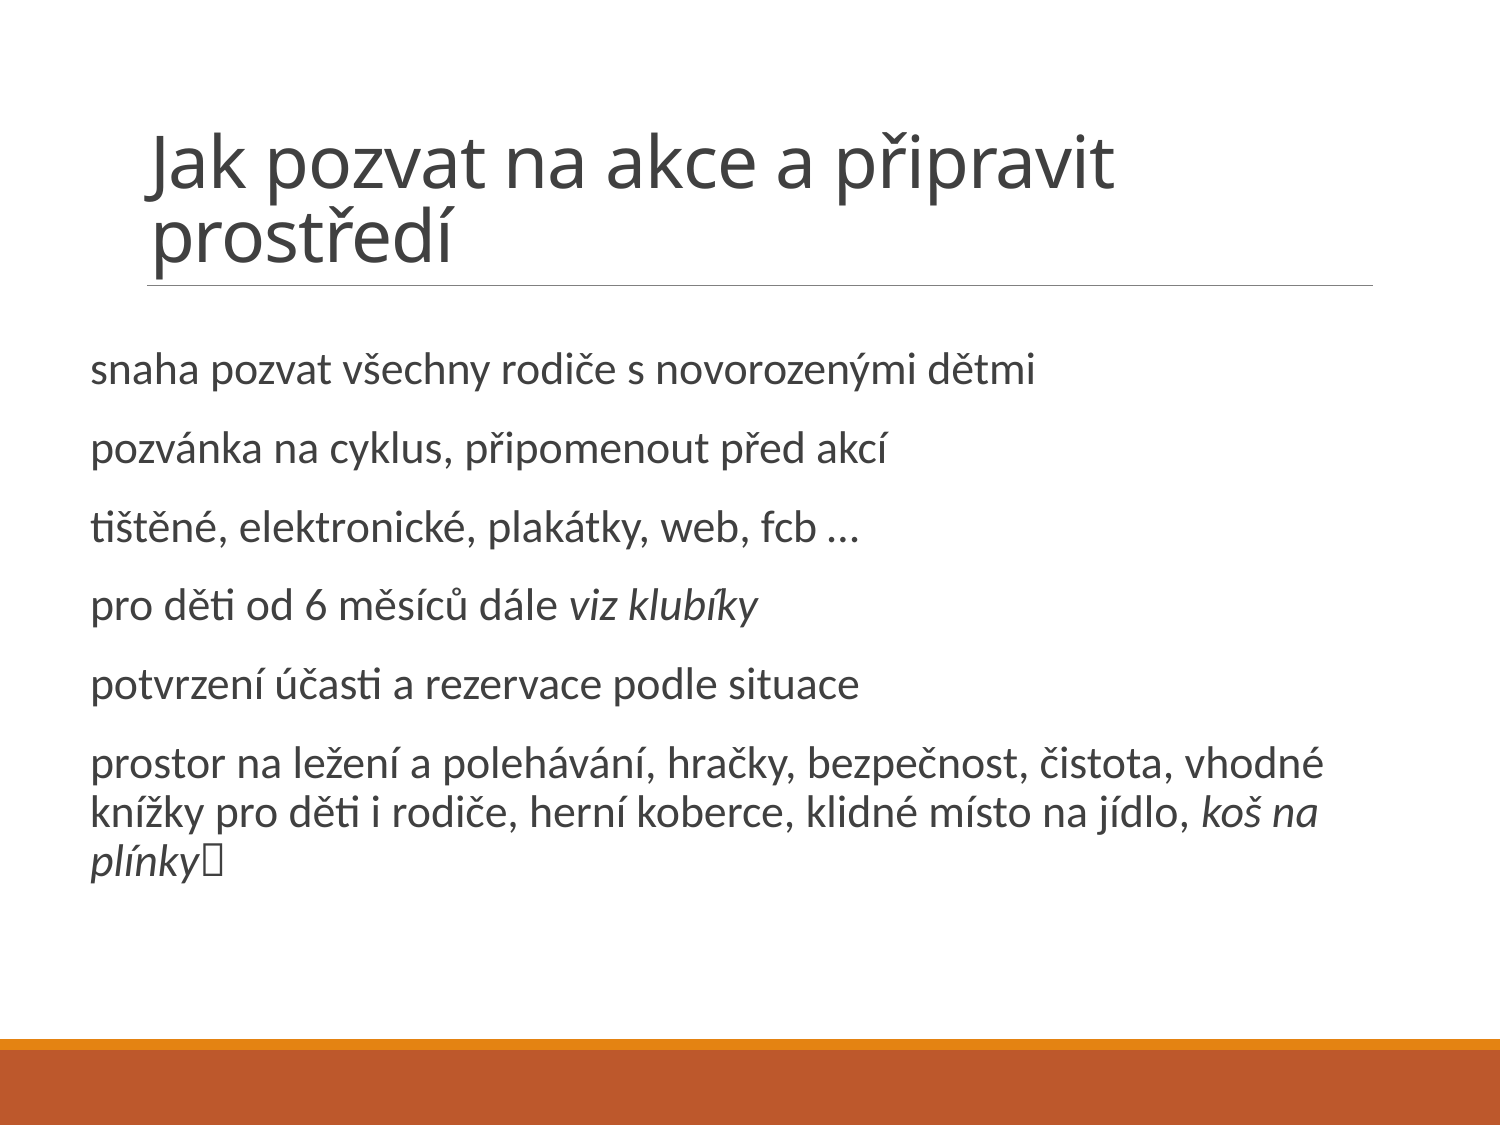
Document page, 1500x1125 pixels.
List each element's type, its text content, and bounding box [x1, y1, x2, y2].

title Jak pozvat na akce a připravit prostředí [135, 120, 1373, 285]
list snaha pozvat všechny rodiče s novorozenými dětmi pozvánka na cyklus, připomenout před akcí tištěné, elektronické, plakátky, web, fcb … pro děti od 6 měsíců dále viz klubíky potvrzení účasti a rezervace podle situace prostor na ležení a polehávání, hračky, bezpečnost, čistota, vhodné knížky pro děti i rodiče, herní koberce, klidné místo na jídlo, koš na plínky [75, 338, 1425, 1005]
